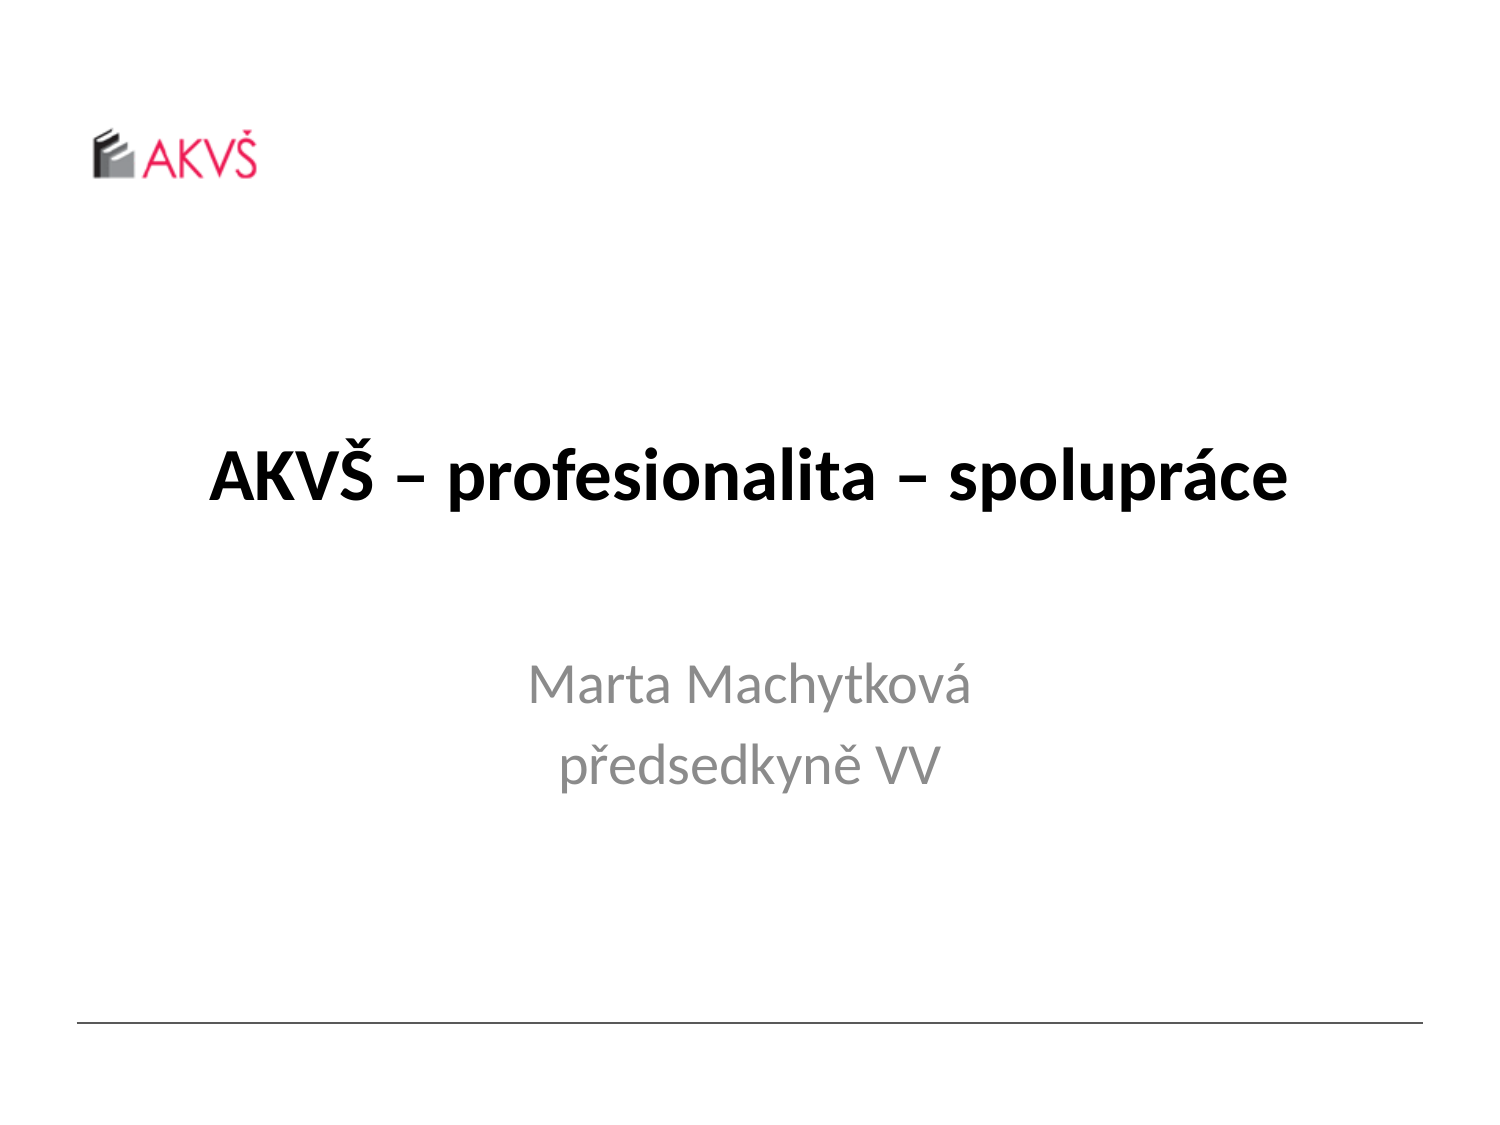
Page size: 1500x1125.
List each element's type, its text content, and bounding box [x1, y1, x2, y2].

picture [90, 125, 263, 182]
subtitle Marta Machytková předsedkyně VV [225, 637, 1275, 925]
title AKVŠ – profesionalita – spolupráce [112, 349, 1388, 591]
